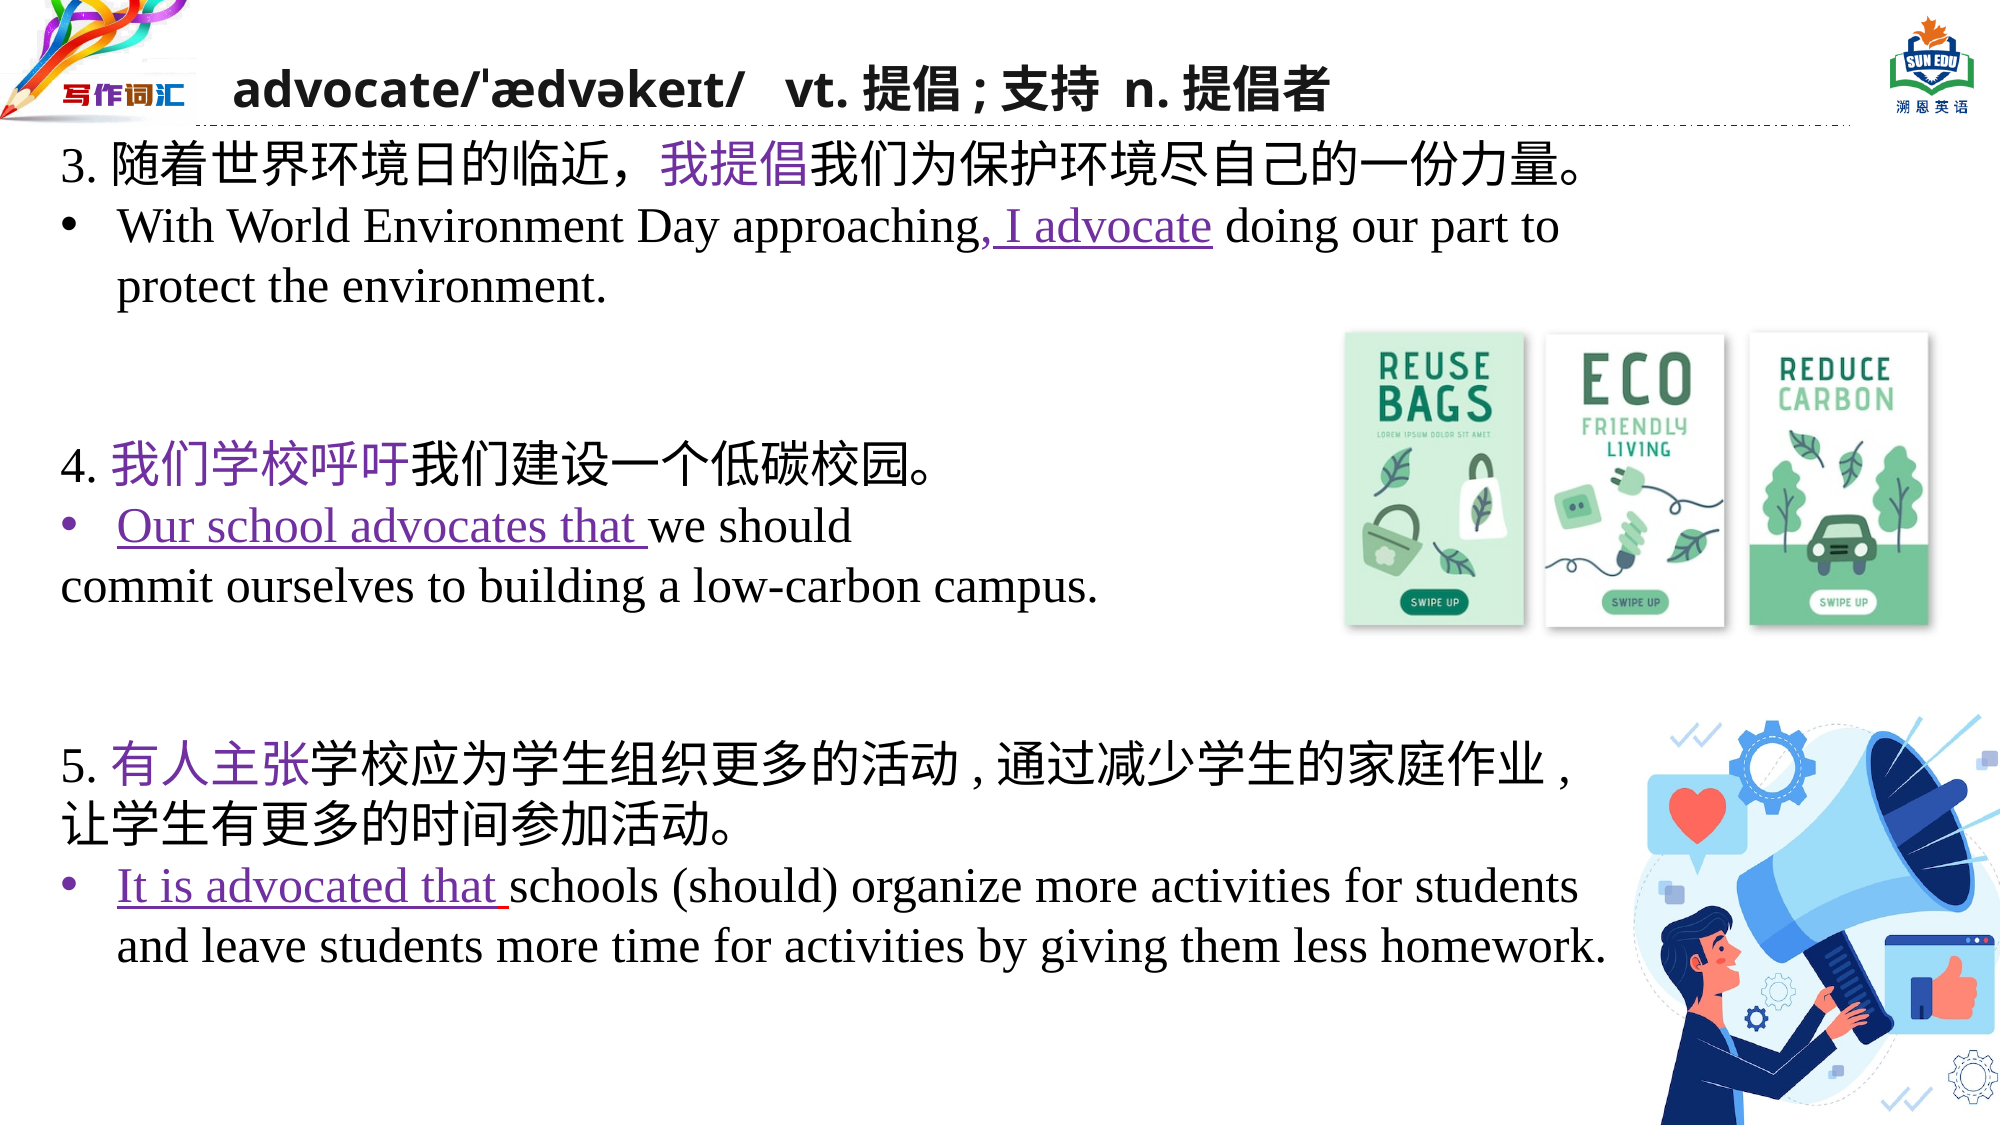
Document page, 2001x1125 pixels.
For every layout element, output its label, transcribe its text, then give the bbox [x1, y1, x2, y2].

text_box advocate/ˈædvəkeɪt/ vt.提倡;支持 n.提倡者 [217, 49, 1851, 124]
text_box 3.随着世界环境日的临近，我提倡我们为保护环境尽自己的一份力量。 With World Environment Day approaching, I advocate doing our part to protect the environment. 4.我们学校呼吁我们建设一个低碳校园。 Our school advocates that we should commit ourselves to building a low-carbon campus. 5.有人主张学校应为学生组织更多的活动,通过减少学生的家庭作业,让学生有更多的时间参加活动。 It is advocated that schools (should) organize more activities for students and leave students more time for activities by giving them less homework. [45, 127, 1624, 1085]
picture [1882, 13, 1983, 119]
picture [0, 0, 197, 127]
picture [1310, 263, 2000, 1125]
